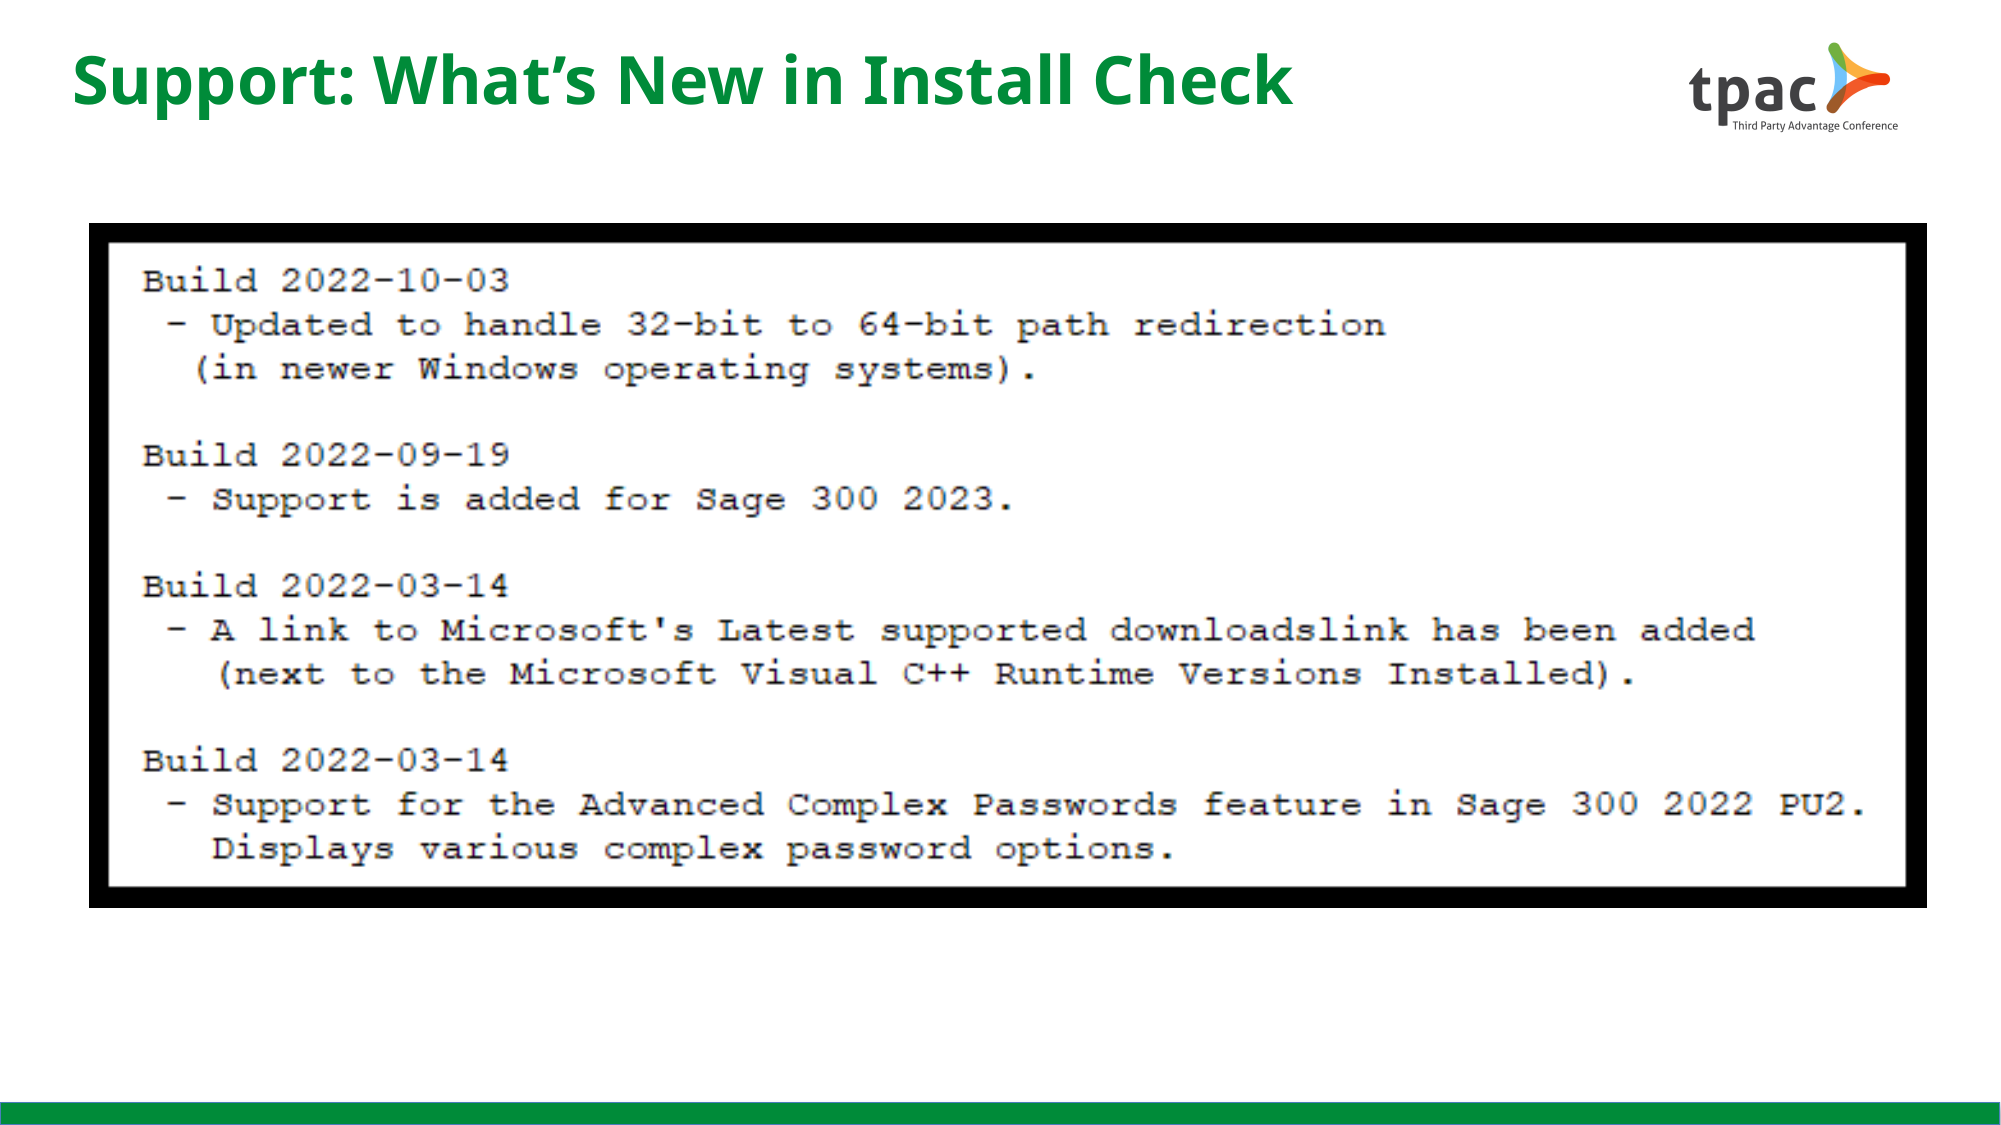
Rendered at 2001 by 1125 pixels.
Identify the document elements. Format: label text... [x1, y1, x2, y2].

picture [1686, 40, 1900, 134]
picture [88, 223, 1927, 908]
title Support: What’s New in Install Check [57, 27, 1583, 128]
